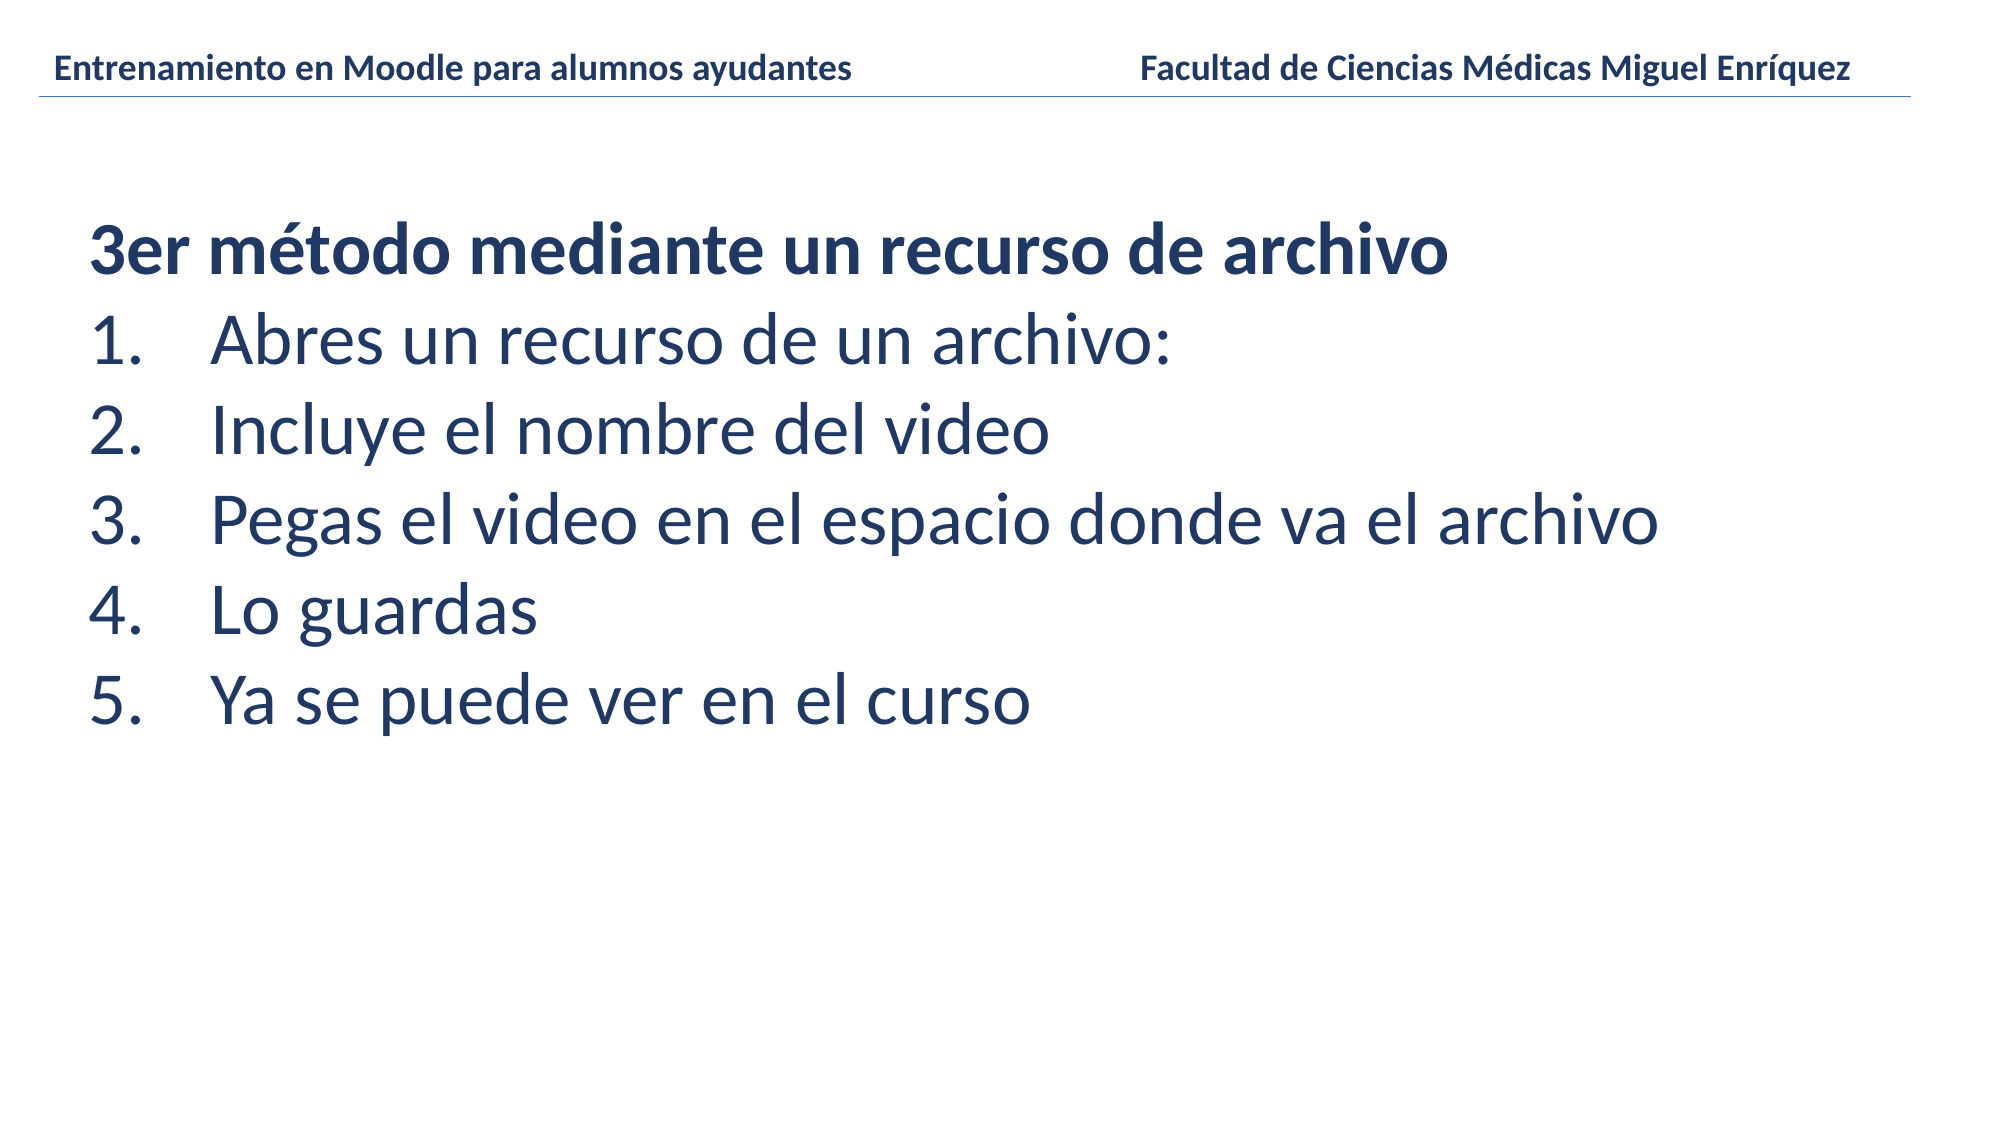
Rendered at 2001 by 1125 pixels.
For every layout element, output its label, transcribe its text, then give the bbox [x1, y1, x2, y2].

text_box Entrenamiento en Moodle para alumnos ayudantes Facultad de Ciencias Médicas Miguel Enríquez [39, 35, 1911, 96]
text_box 3er método mediante un recurso de archivo Abres un recurso de un archivo: Incluye el nombre del video Pegas el video en el espacio donde va el archivo Lo guardas Ya se puede ver en el curso [73, 191, 1824, 792]
